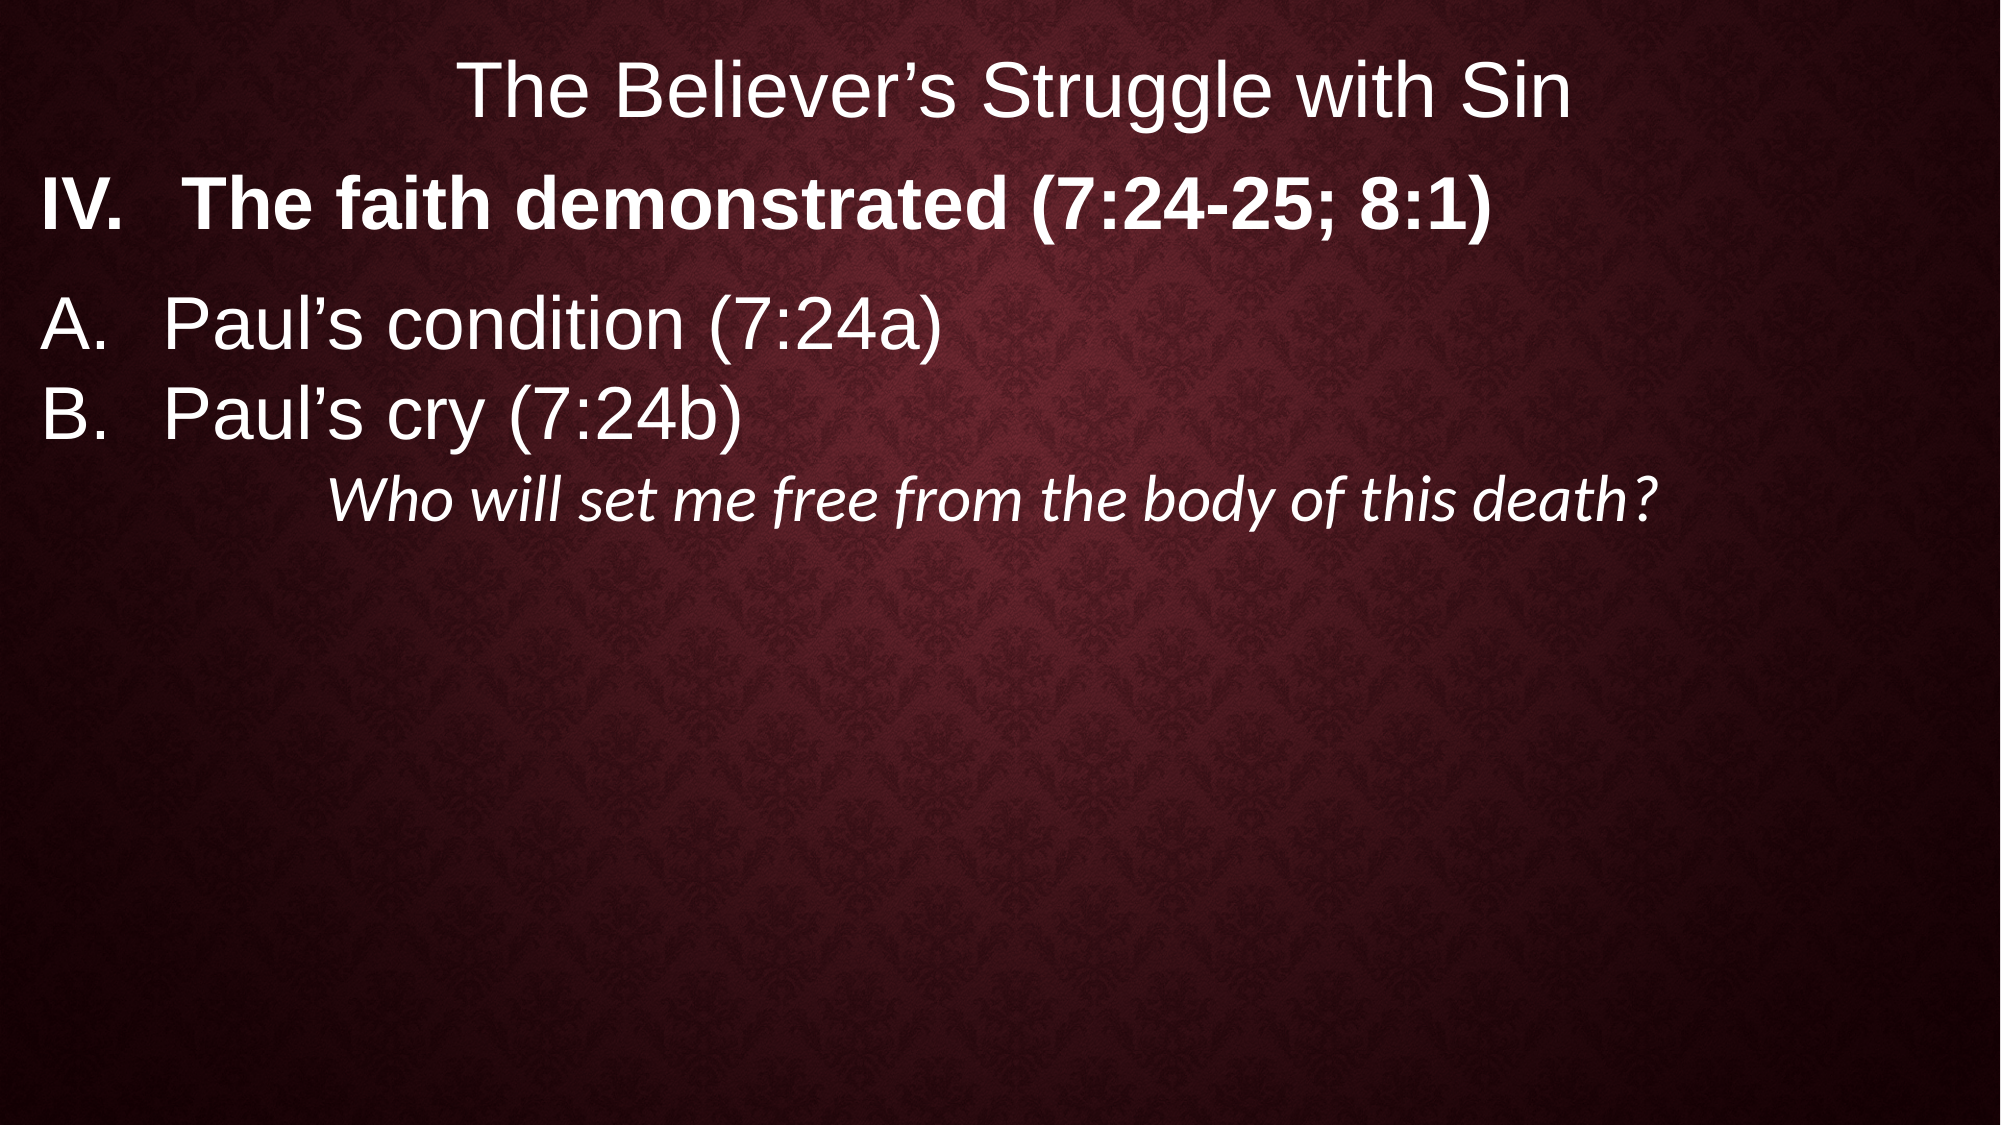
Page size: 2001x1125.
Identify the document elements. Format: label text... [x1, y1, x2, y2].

text_box The faith demonstrated (7:24-25; 8:1) Paul’s condition (7:24a) Paul’s cry (7:24b) Who will set me free from the body of this death? [25, 147, 1963, 543]
text_box The Believer’s Struggle with Sin [55, 31, 1974, 142]
